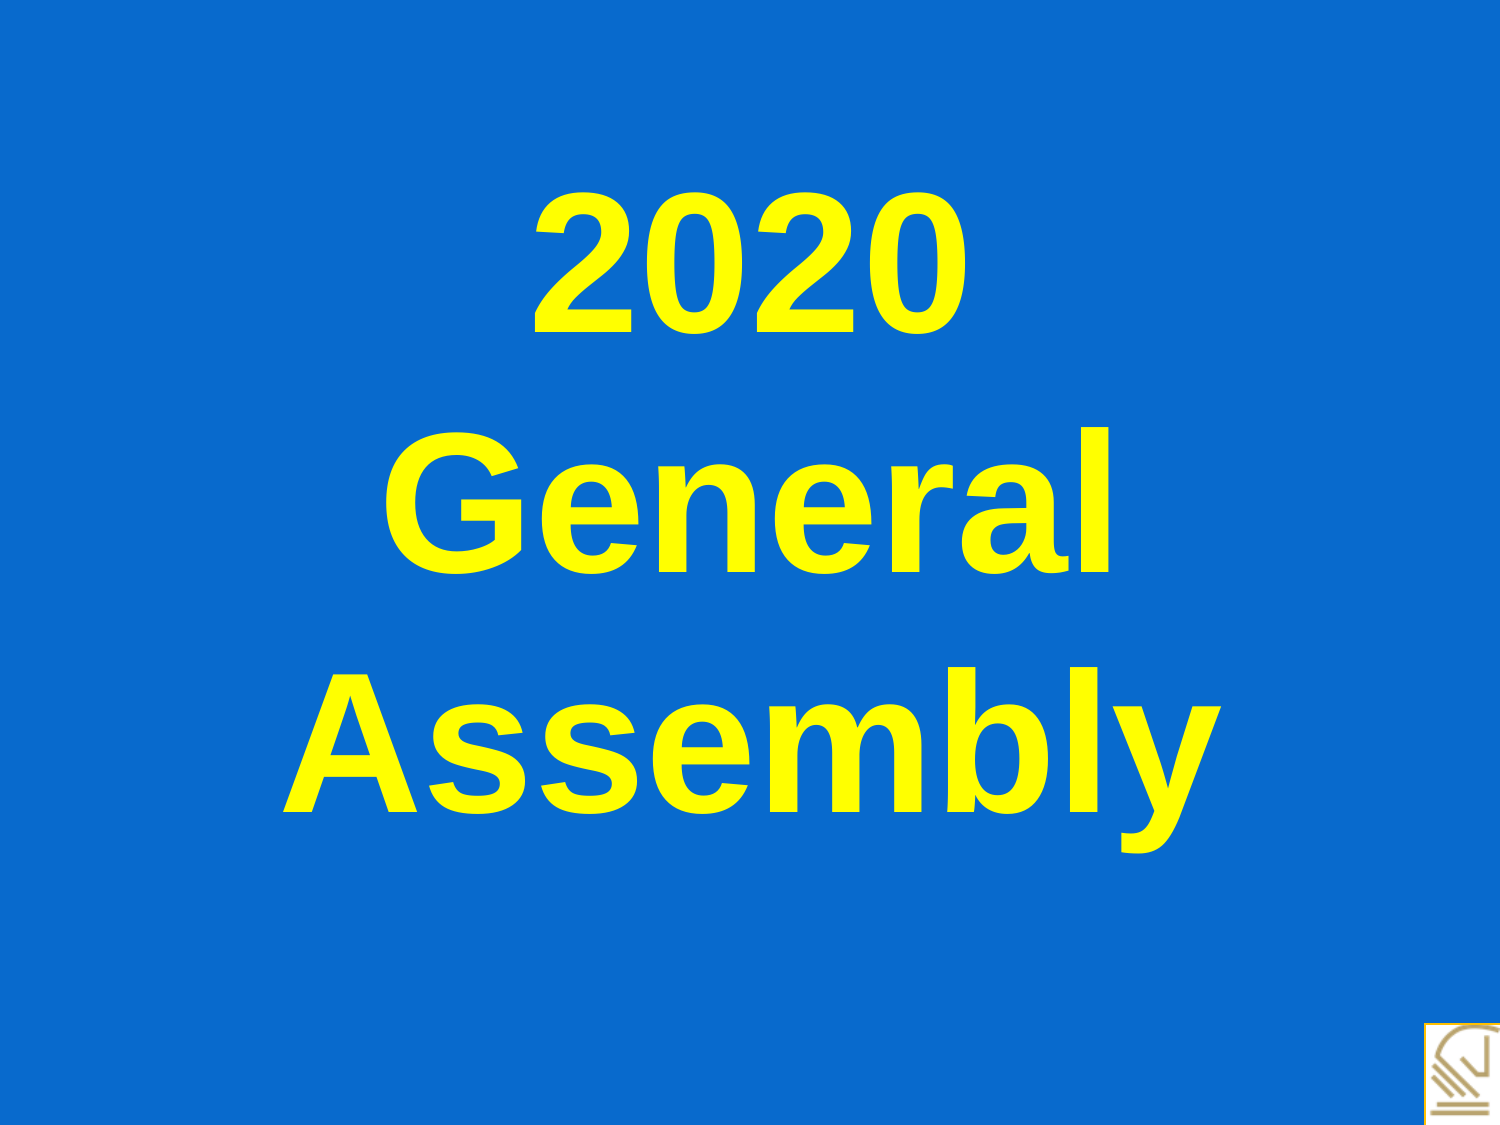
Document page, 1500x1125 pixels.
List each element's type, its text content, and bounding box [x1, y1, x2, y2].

text_box 2020 General Assembly [76, 124, 1426, 860]
picture [1425, 1024, 1500, 1125]
